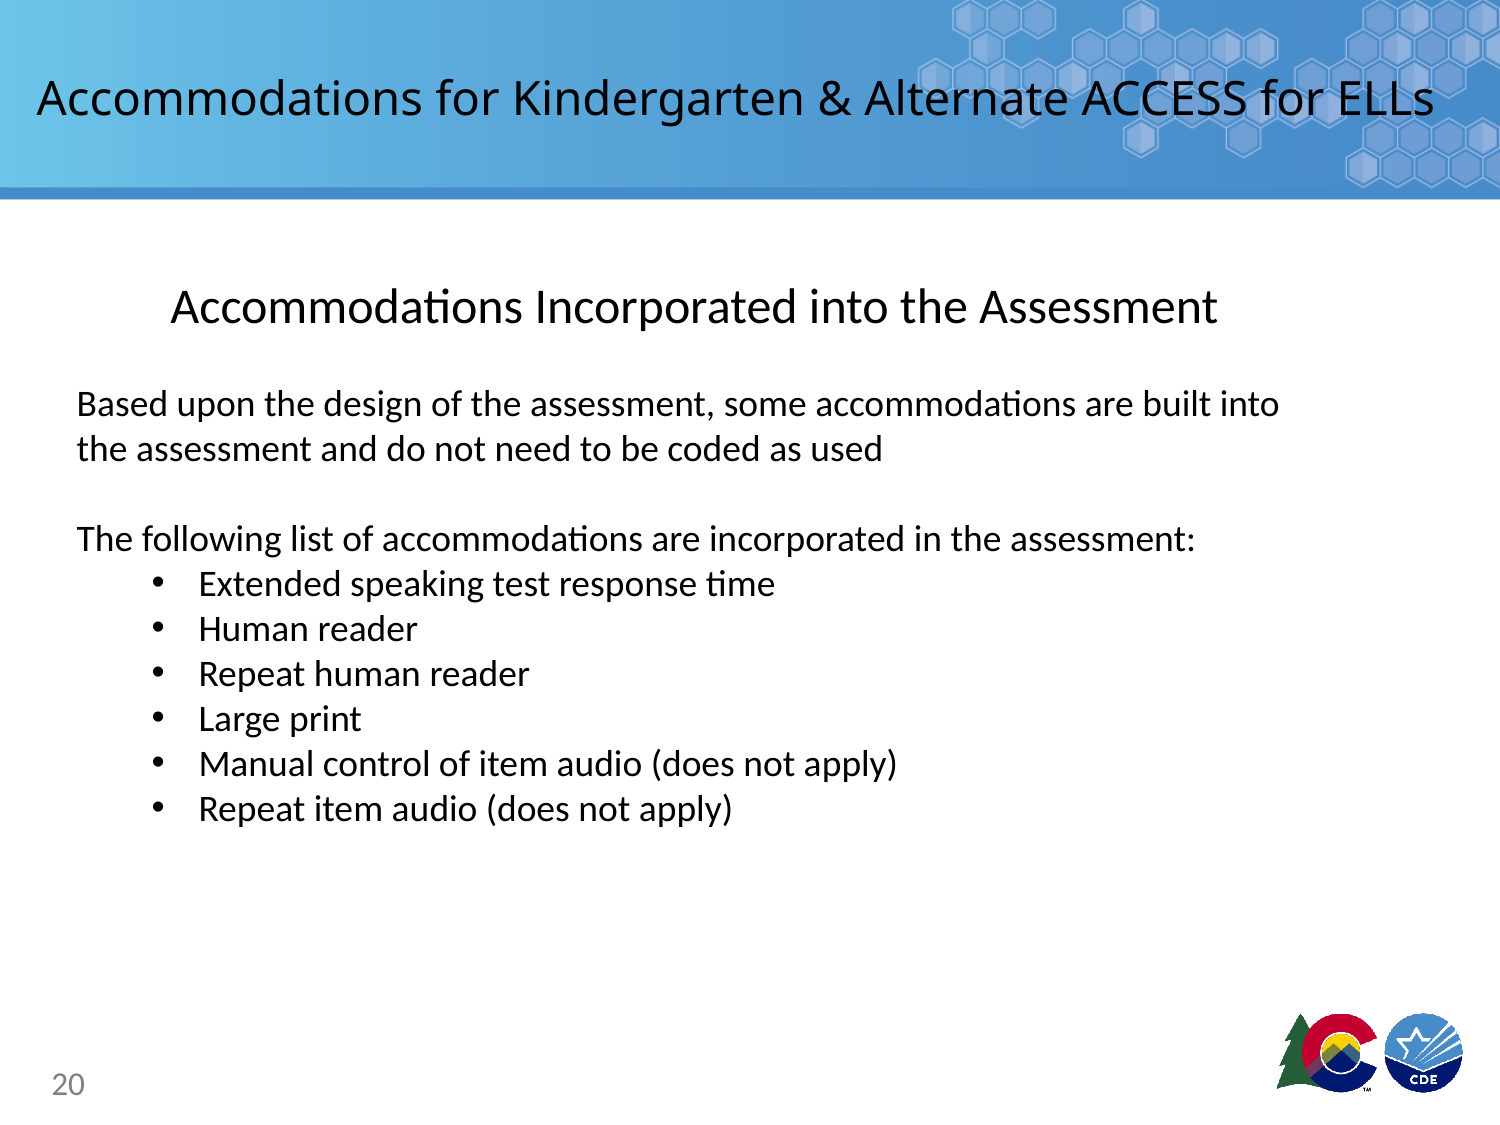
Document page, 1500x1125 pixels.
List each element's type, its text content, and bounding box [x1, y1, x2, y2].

picture [0, 0, 1500, 200]
slide_number 20 [36, 1054, 375, 1115]
text_box Accommodations Incorporated into the Assessment Based upon the design of the assessment, some accommodations are built into the assessment and do not need to be coded as used The following list of accommodations are incorporated in the assessment: Extended speaking test response time Human reader Repeat human reader Large print Manual control of item audio (does not apply) Repeat item audio (does not apply) [61, 266, 1328, 837]
title Accommodations for Kindergarten & Alternate ACCESS for ELLs [36, 51, 1463, 149]
picture [1275, 1012, 1463, 1093]
